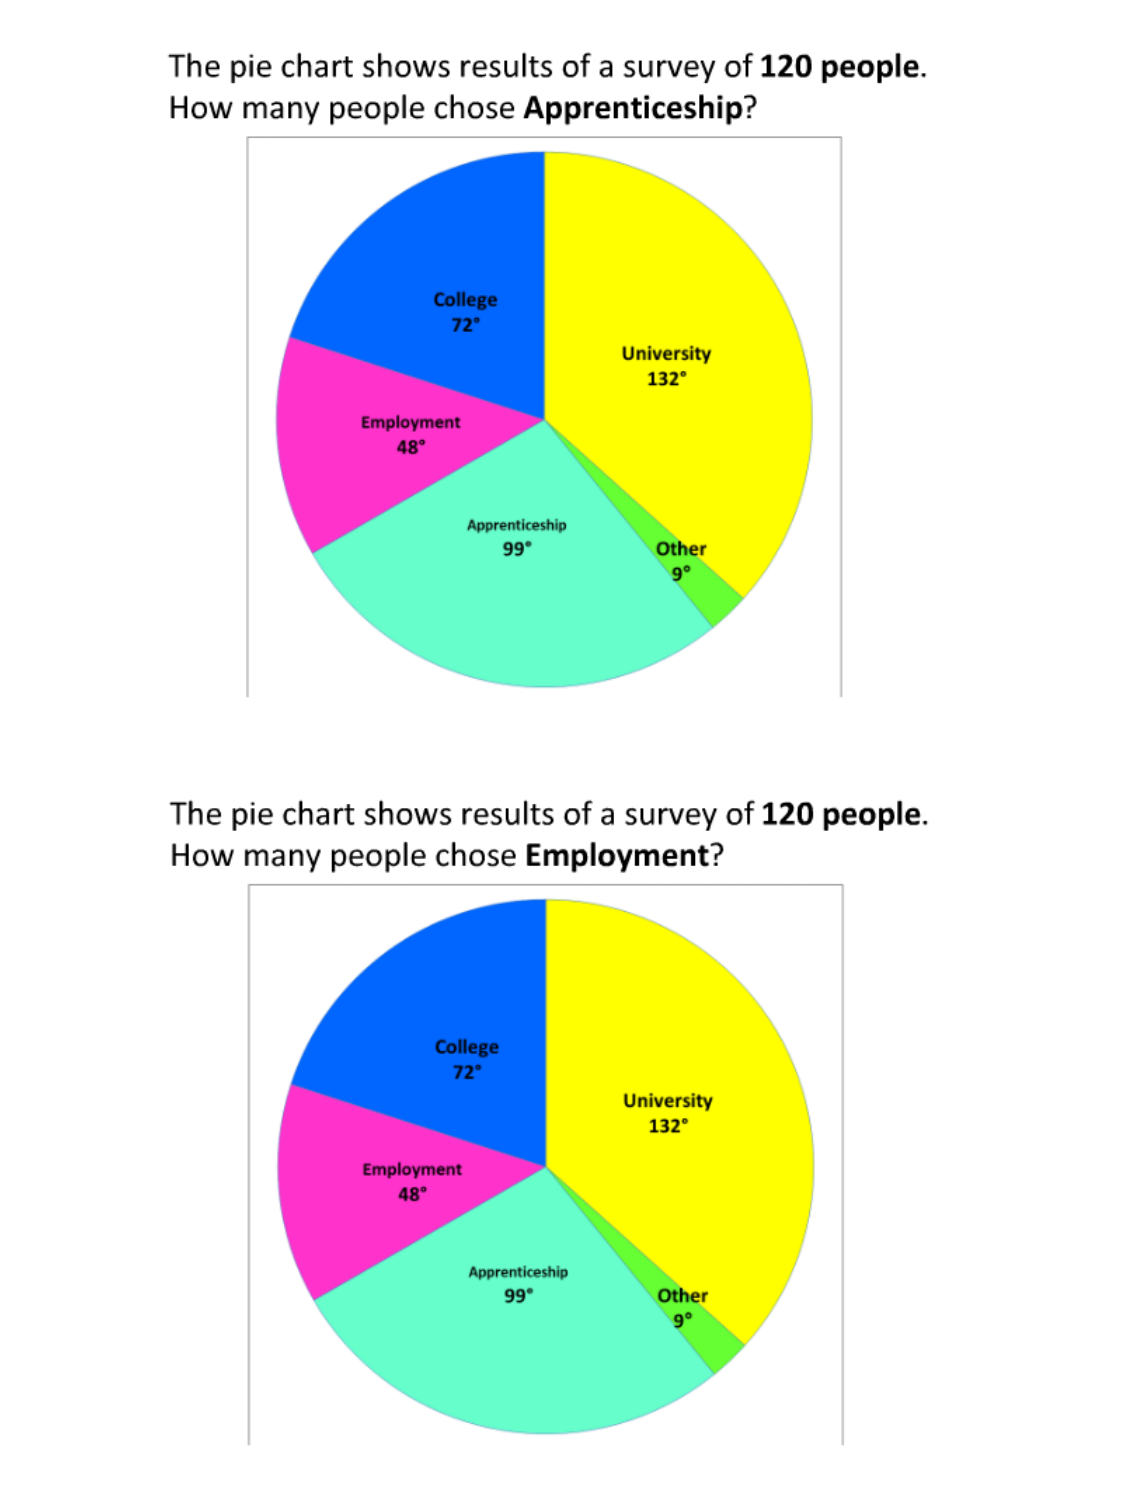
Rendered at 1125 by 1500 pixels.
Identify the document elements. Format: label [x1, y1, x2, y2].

picture [136, 0, 960, 724]
picture [136, 744, 962, 1473]
